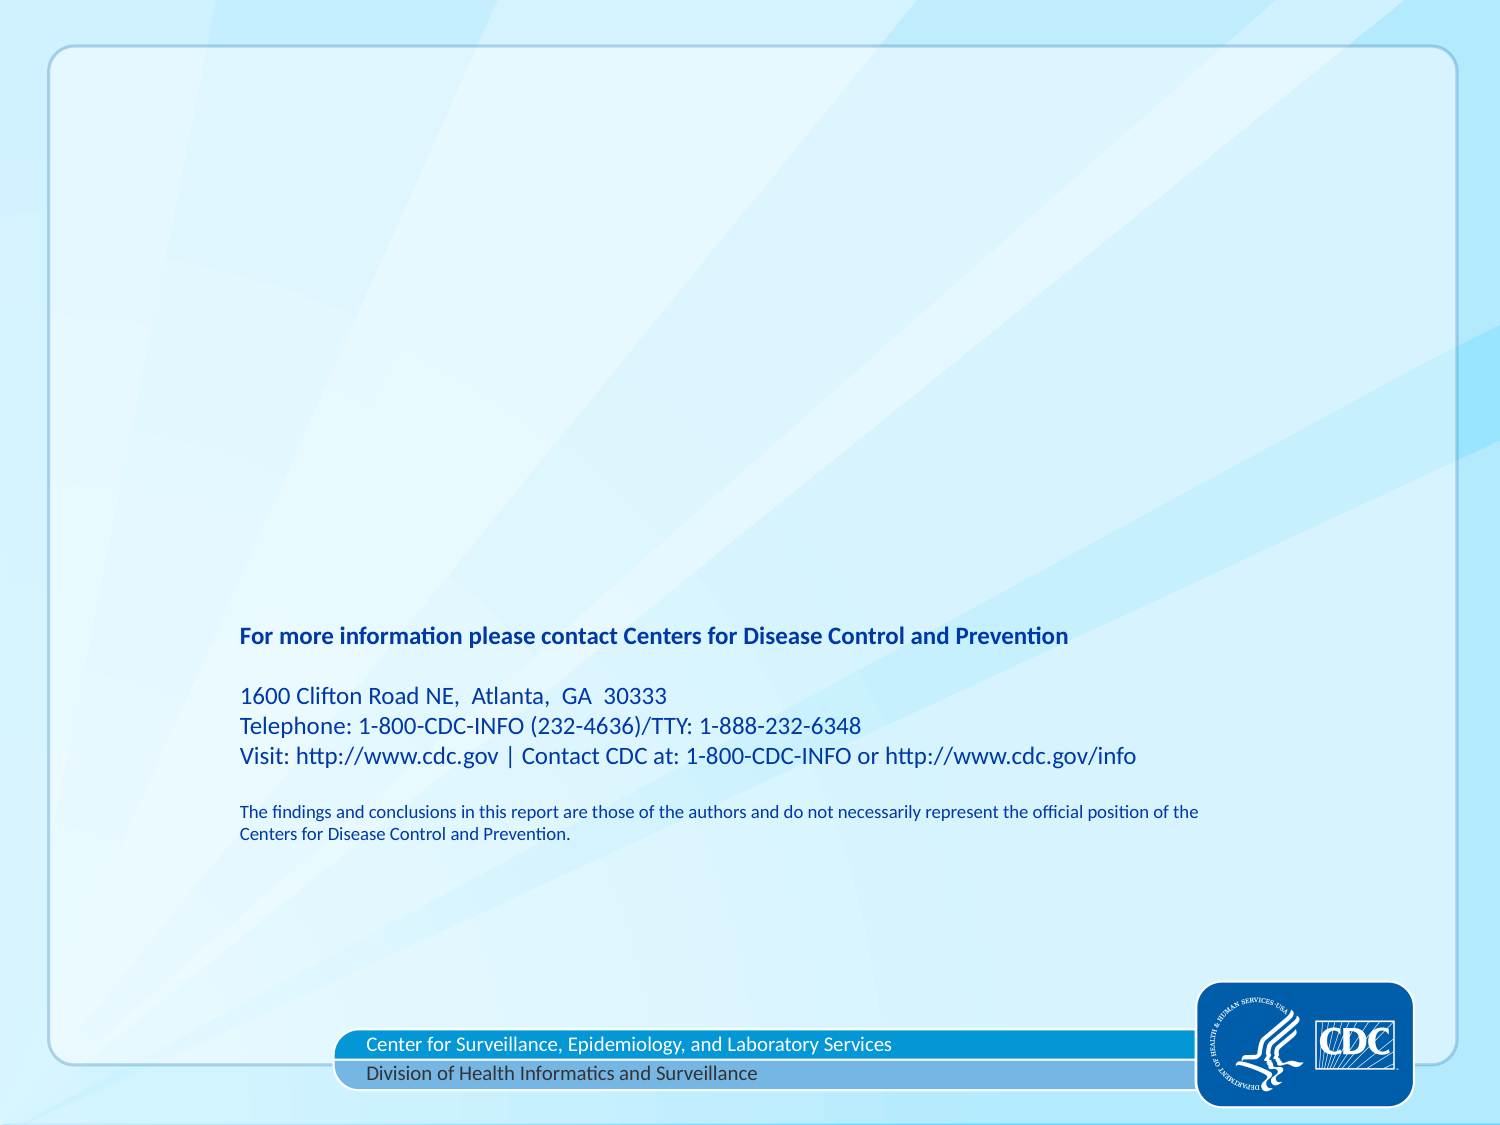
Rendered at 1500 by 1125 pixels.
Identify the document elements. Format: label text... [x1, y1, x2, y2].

text_box Center for Surveillance, Epidemiology, and Laboratory Services [351, 1023, 1193, 1064]
text_box Division of Health Informatics and Surveillance [351, 1052, 880, 1090]
subtitle For more information please contact Centers for Disease Control and Prevention 1600 Clifton Road NE, Atlanta, GA 30333 Telephone: 1-800-CDC-INFO (232-4636)/TTY: 1-888-232-6348 Visit: http://www.cdc.gov | Contact CDC at: 1-800-CDC-INFO or http://www.cdc.gov/info The findings and conclusions in this report are those of the authors and do not necessarily represent the official position of the Centers for Disease Control and Prevention. [225, 612, 1275, 950]
picture [0, 0, 1500, 1125]
